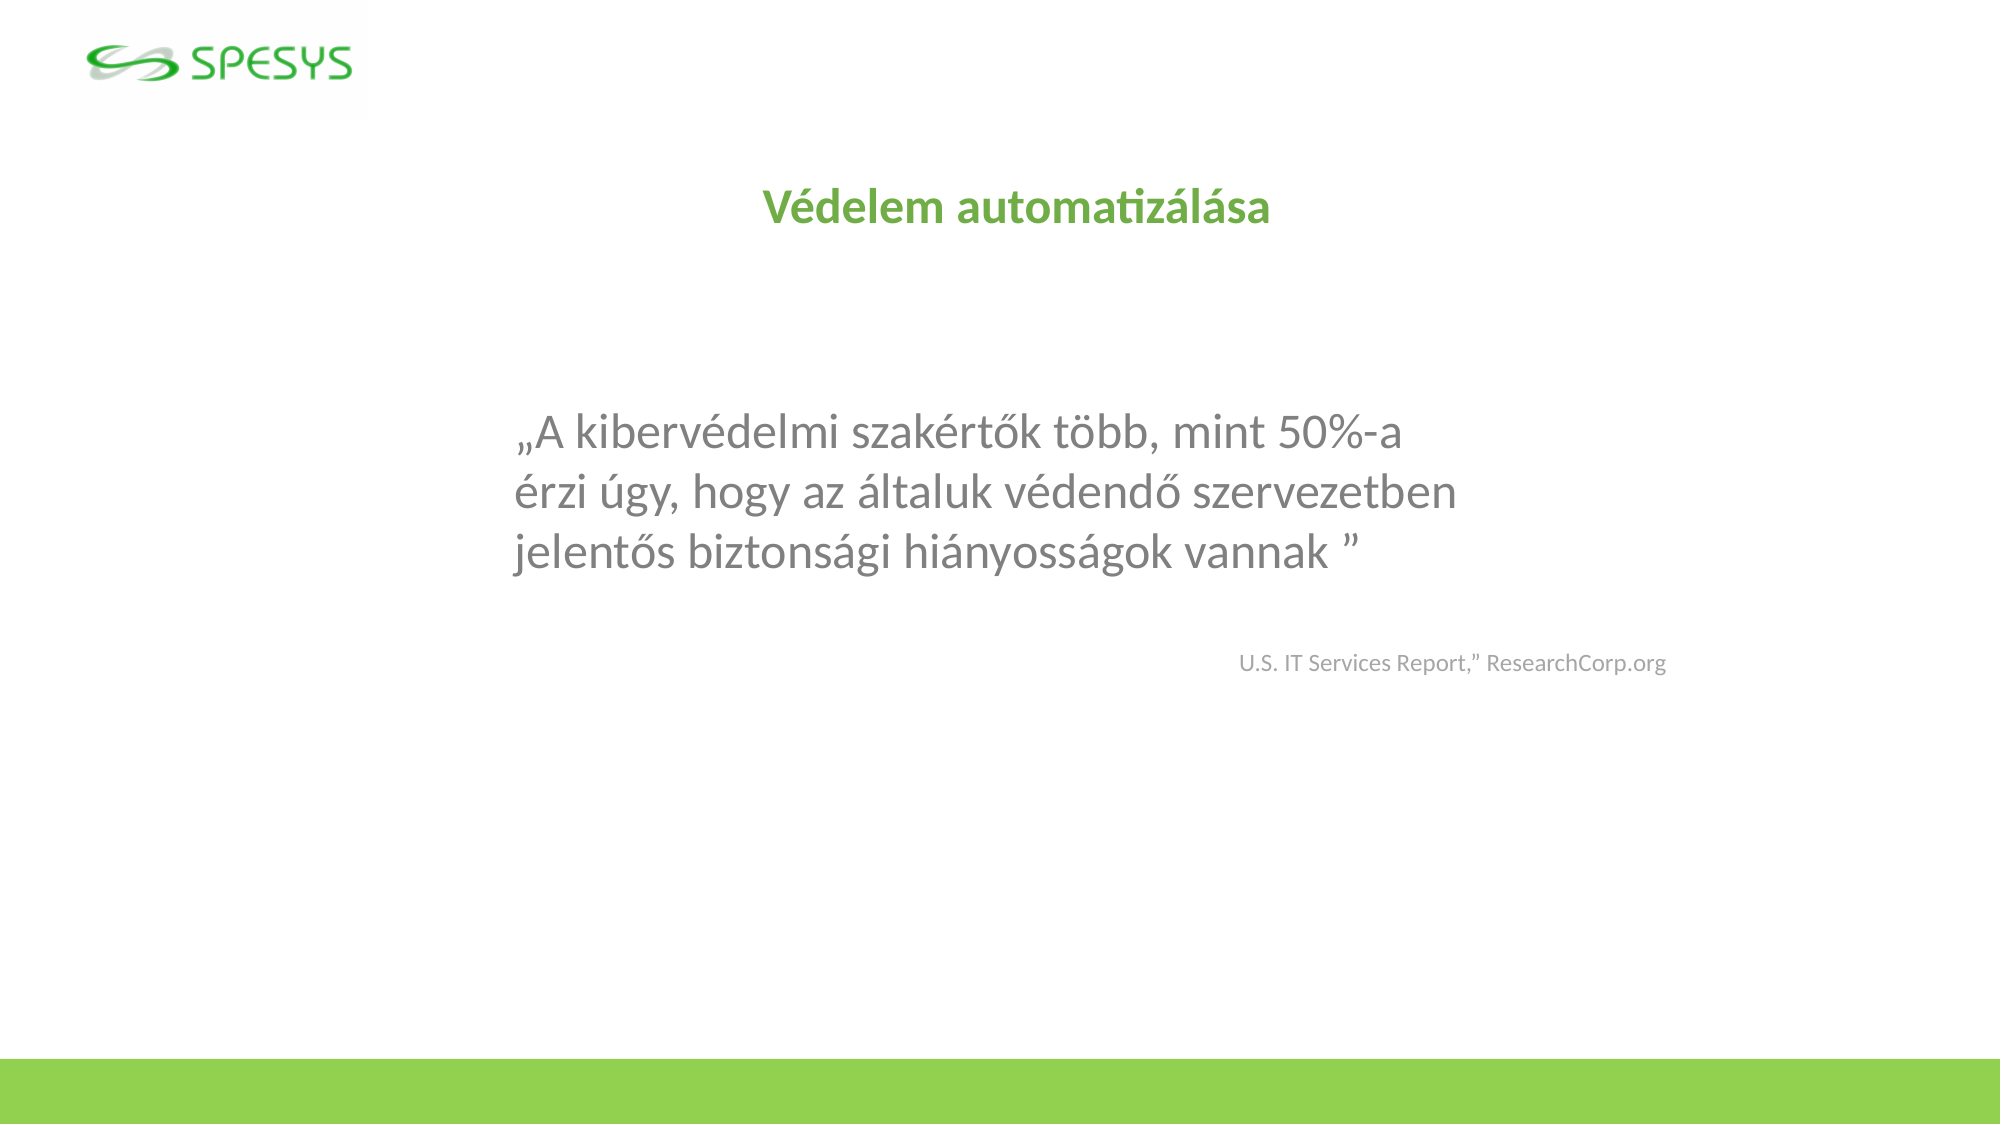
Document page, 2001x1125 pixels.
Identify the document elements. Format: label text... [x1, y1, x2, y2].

picture [70, 0, 369, 120]
text_box U.S. IT Services Report,” ResearchCorp.org [1224, 638, 1850, 684]
text_box Védelem automatizálása [219, 166, 1815, 241]
text_box „A kibervédelmi szakértők több, mint 50%-a érzi úgy, hogy az általuk védendő szervezetben jelentős biztonsági hiányosságok vannak ” [500, 391, 1500, 587]
text_box [0, 1058, 2000, 1125]
